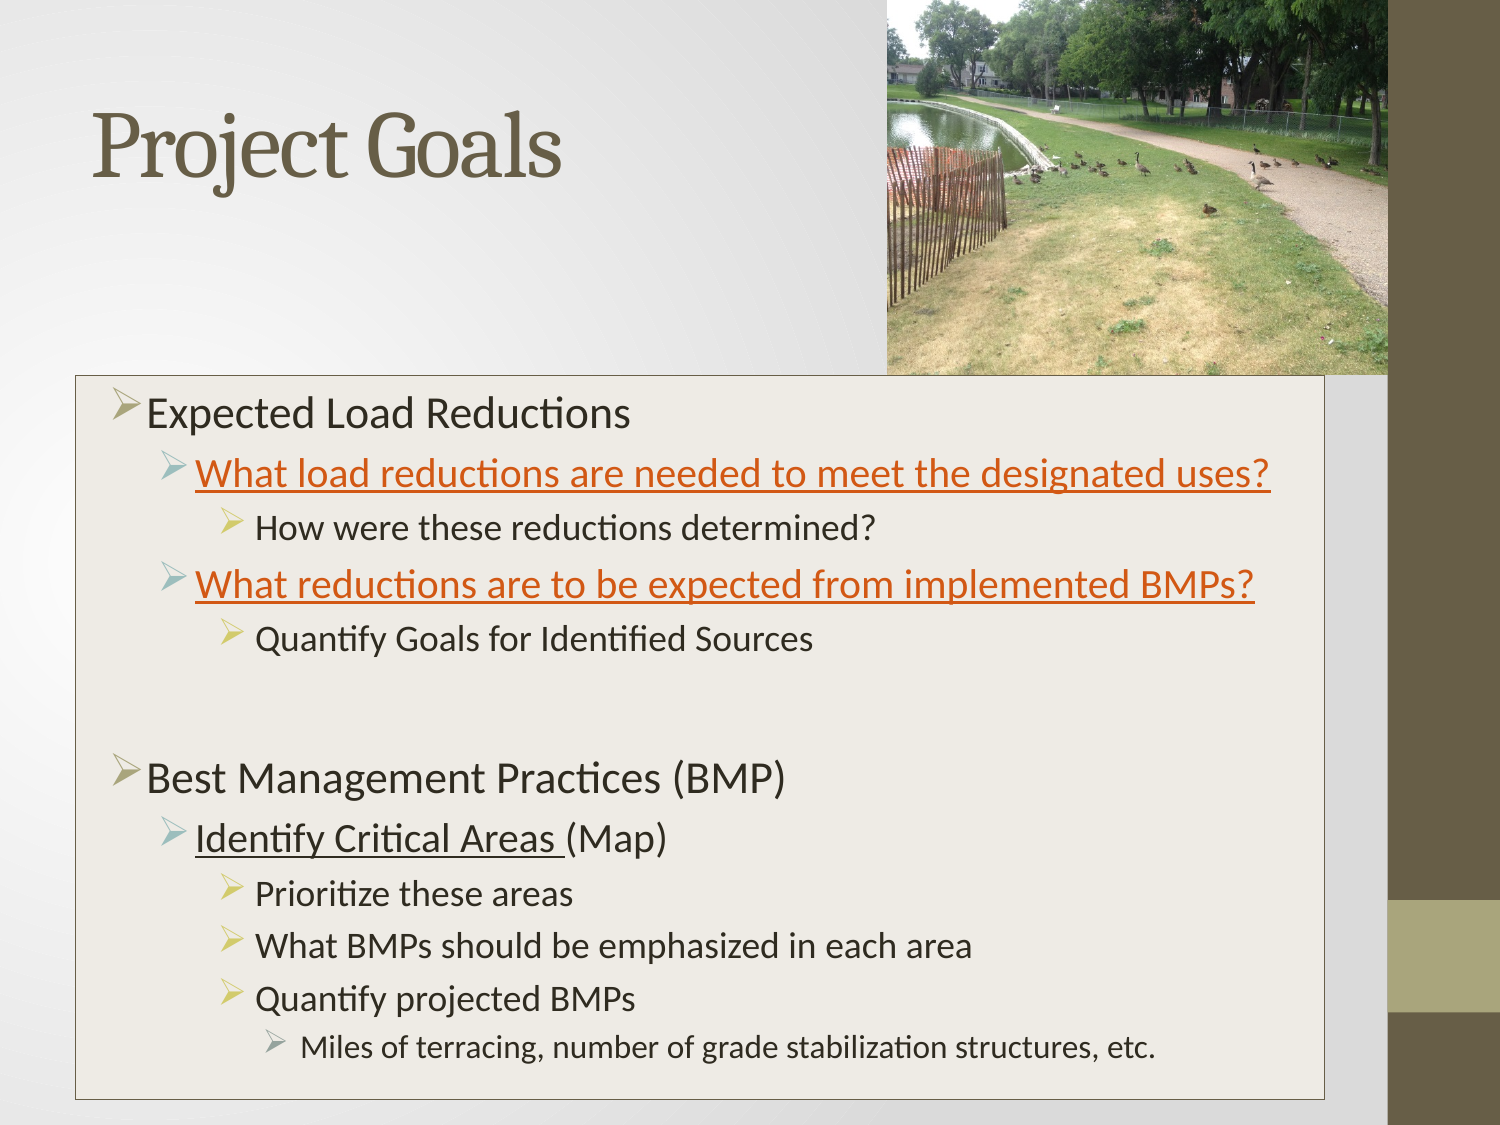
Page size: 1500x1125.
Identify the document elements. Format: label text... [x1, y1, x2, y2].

title Project Goals [75, 45, 884, 233]
list Expected Load Reductions What load reductions are needed to meet the designated uses? How were these reductions determined? What reductions are to be expected from implemented BMPs? Quantify Goals for Identified Sources Best Management Practices (BMP) Identify Critical Areas (Map) Prioritize these areas What BMPs should be emphasized in each area Quantify projected BMPs Miles of terracing, number of grade stabilization structures, etc. [75, 375, 1325, 1100]
picture [886, 0, 1388, 376]
